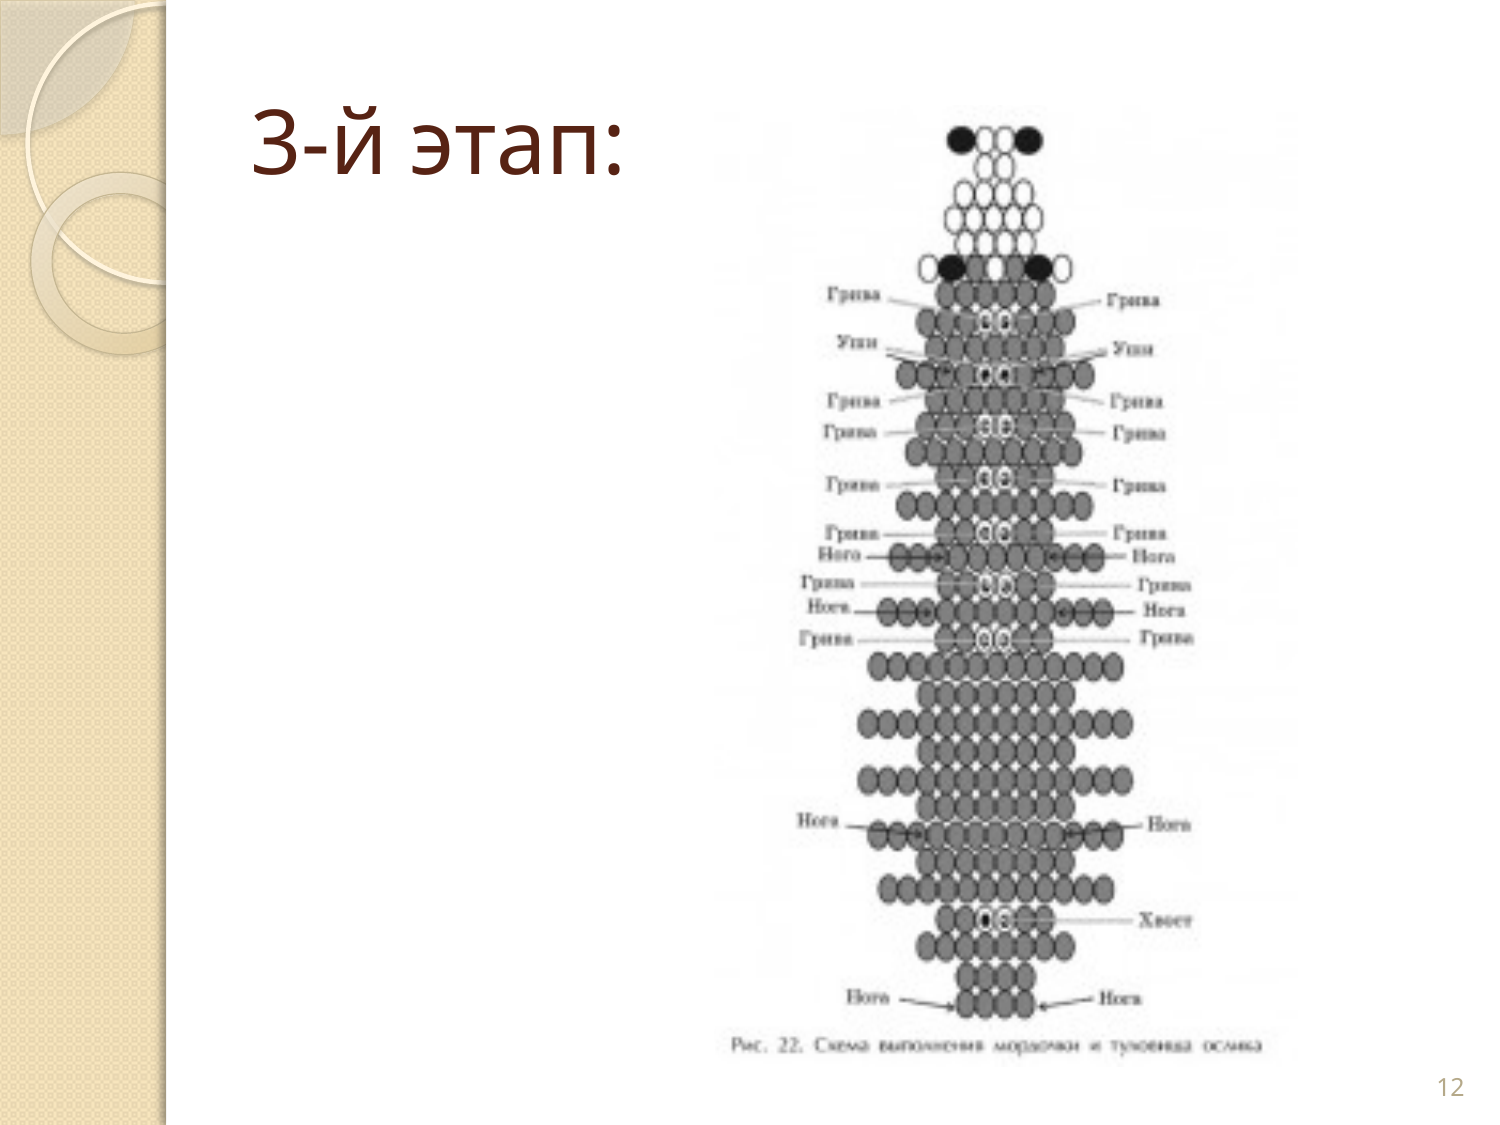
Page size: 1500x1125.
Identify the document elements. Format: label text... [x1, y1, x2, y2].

picture [714, 105, 1299, 1067]
title 3-й этап: [235, 45, 1466, 233]
slide_number 12 [1413, 1034, 1488, 1113]
